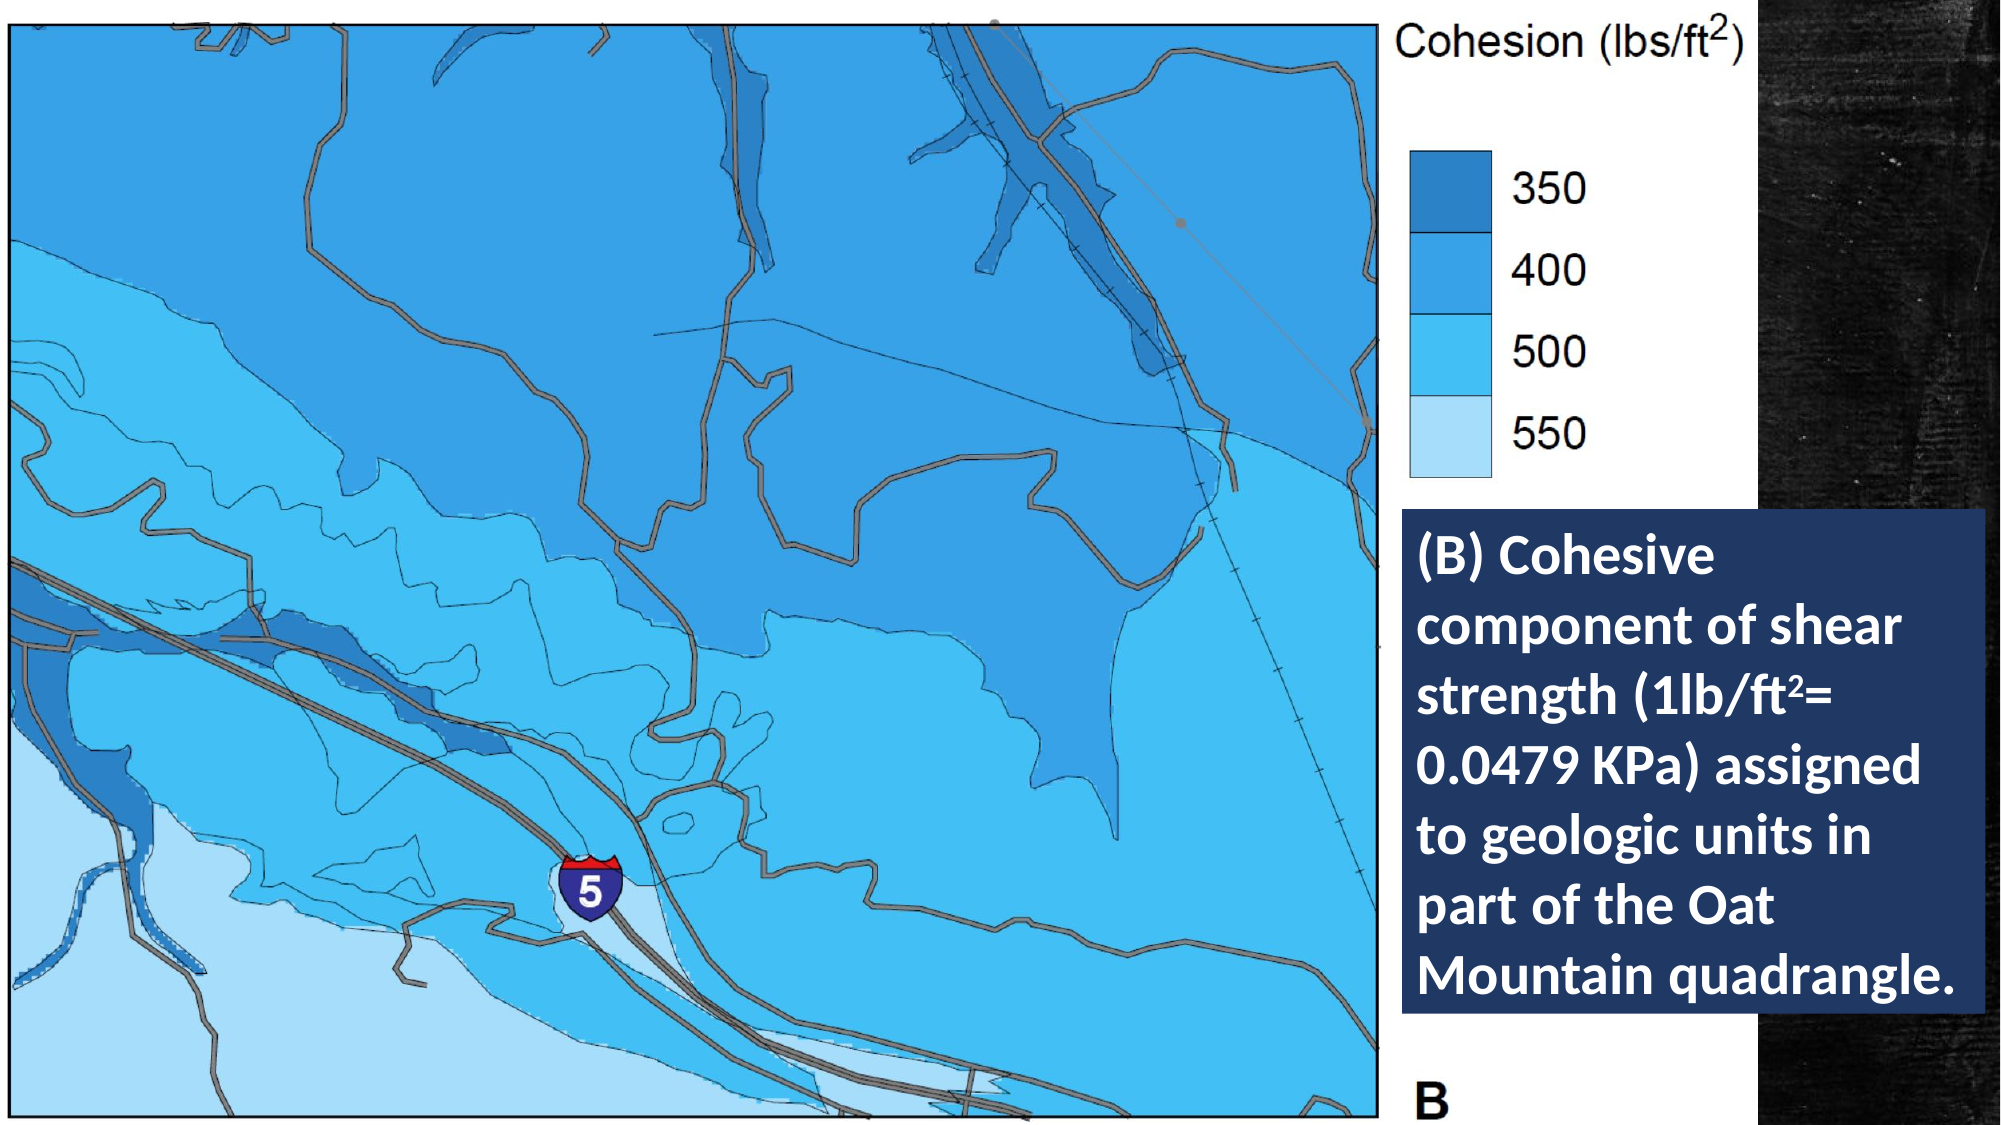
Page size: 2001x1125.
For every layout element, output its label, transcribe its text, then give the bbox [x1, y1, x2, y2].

text_box (B) Cohesive component of shear strength (1lb/ft2= 0.0479 KPa) assigned to geologic units in part of the Oat Mountain quadrangle. [1758, 509, 1986, 1014]
picture [0, 0, 2001, 1125]
